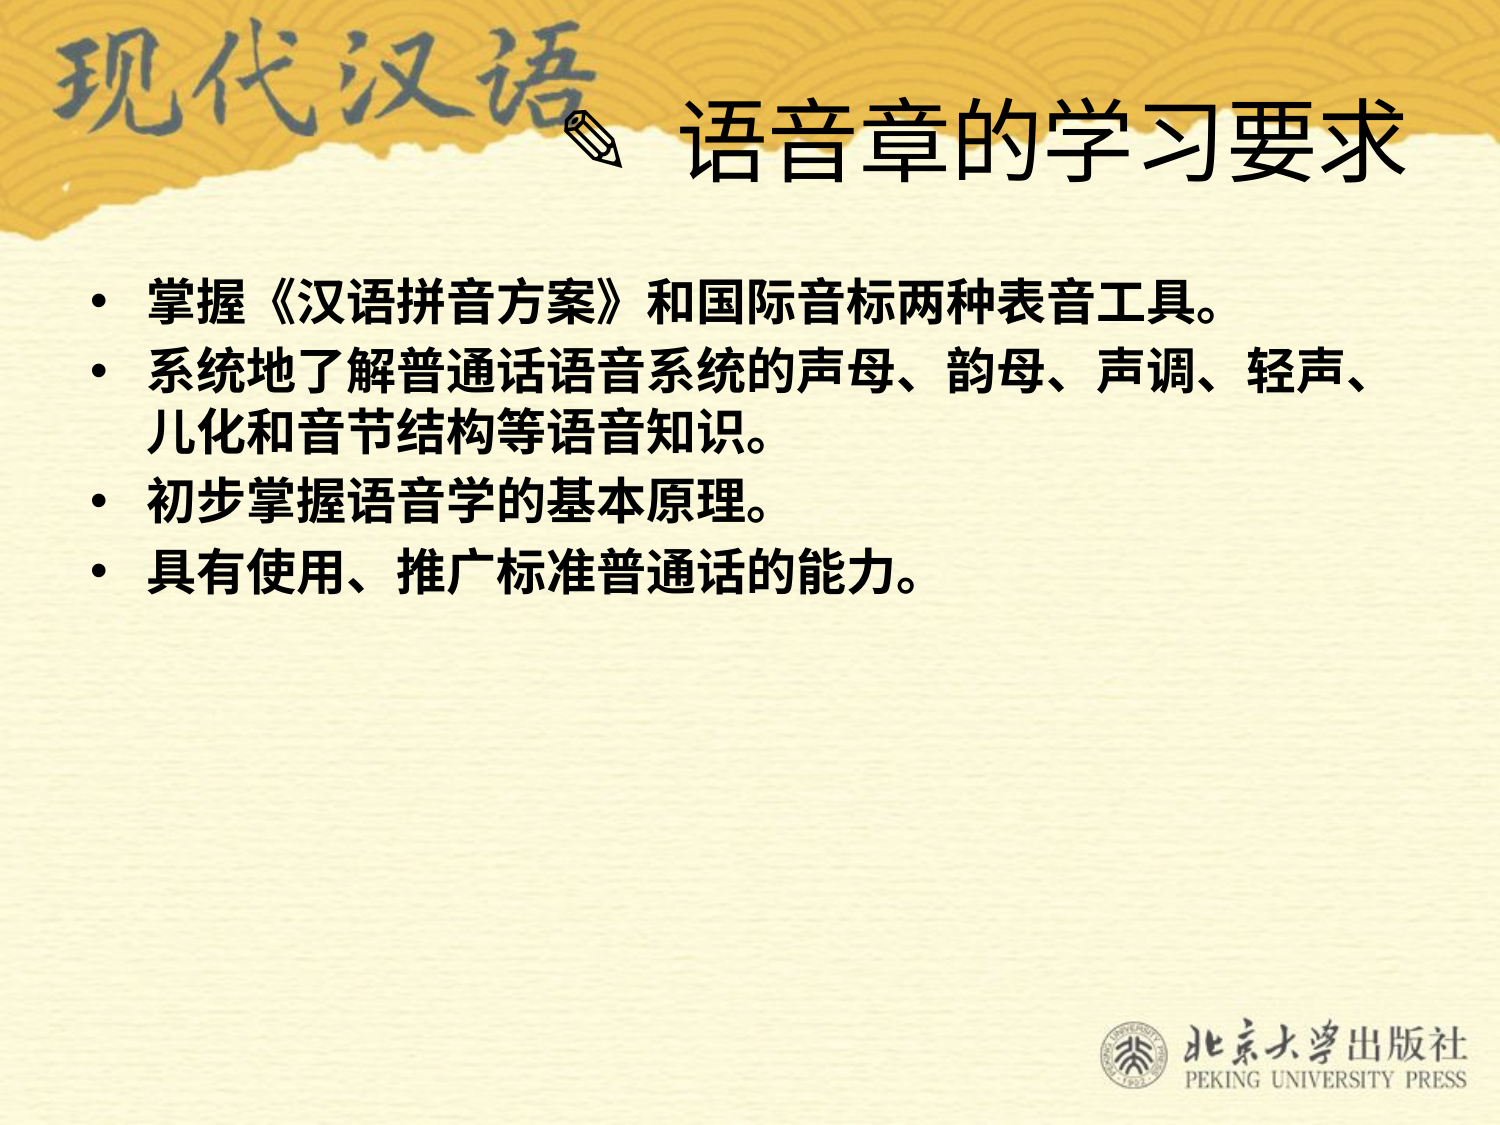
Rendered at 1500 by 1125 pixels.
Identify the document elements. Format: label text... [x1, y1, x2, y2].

title ✎ 语音章的学习要求 [74, 44, 1426, 233]
list 掌握《汉语拼音方案》和国际音标两种表音工具。 系统地了解普通话语音系统的声母、韵母、声调、轻声、儿化和音节结构等语音知识。 初步掌握语音学的基本原理。 具有使用、推广标准普通话的能力。 [74, 262, 1426, 1006]
